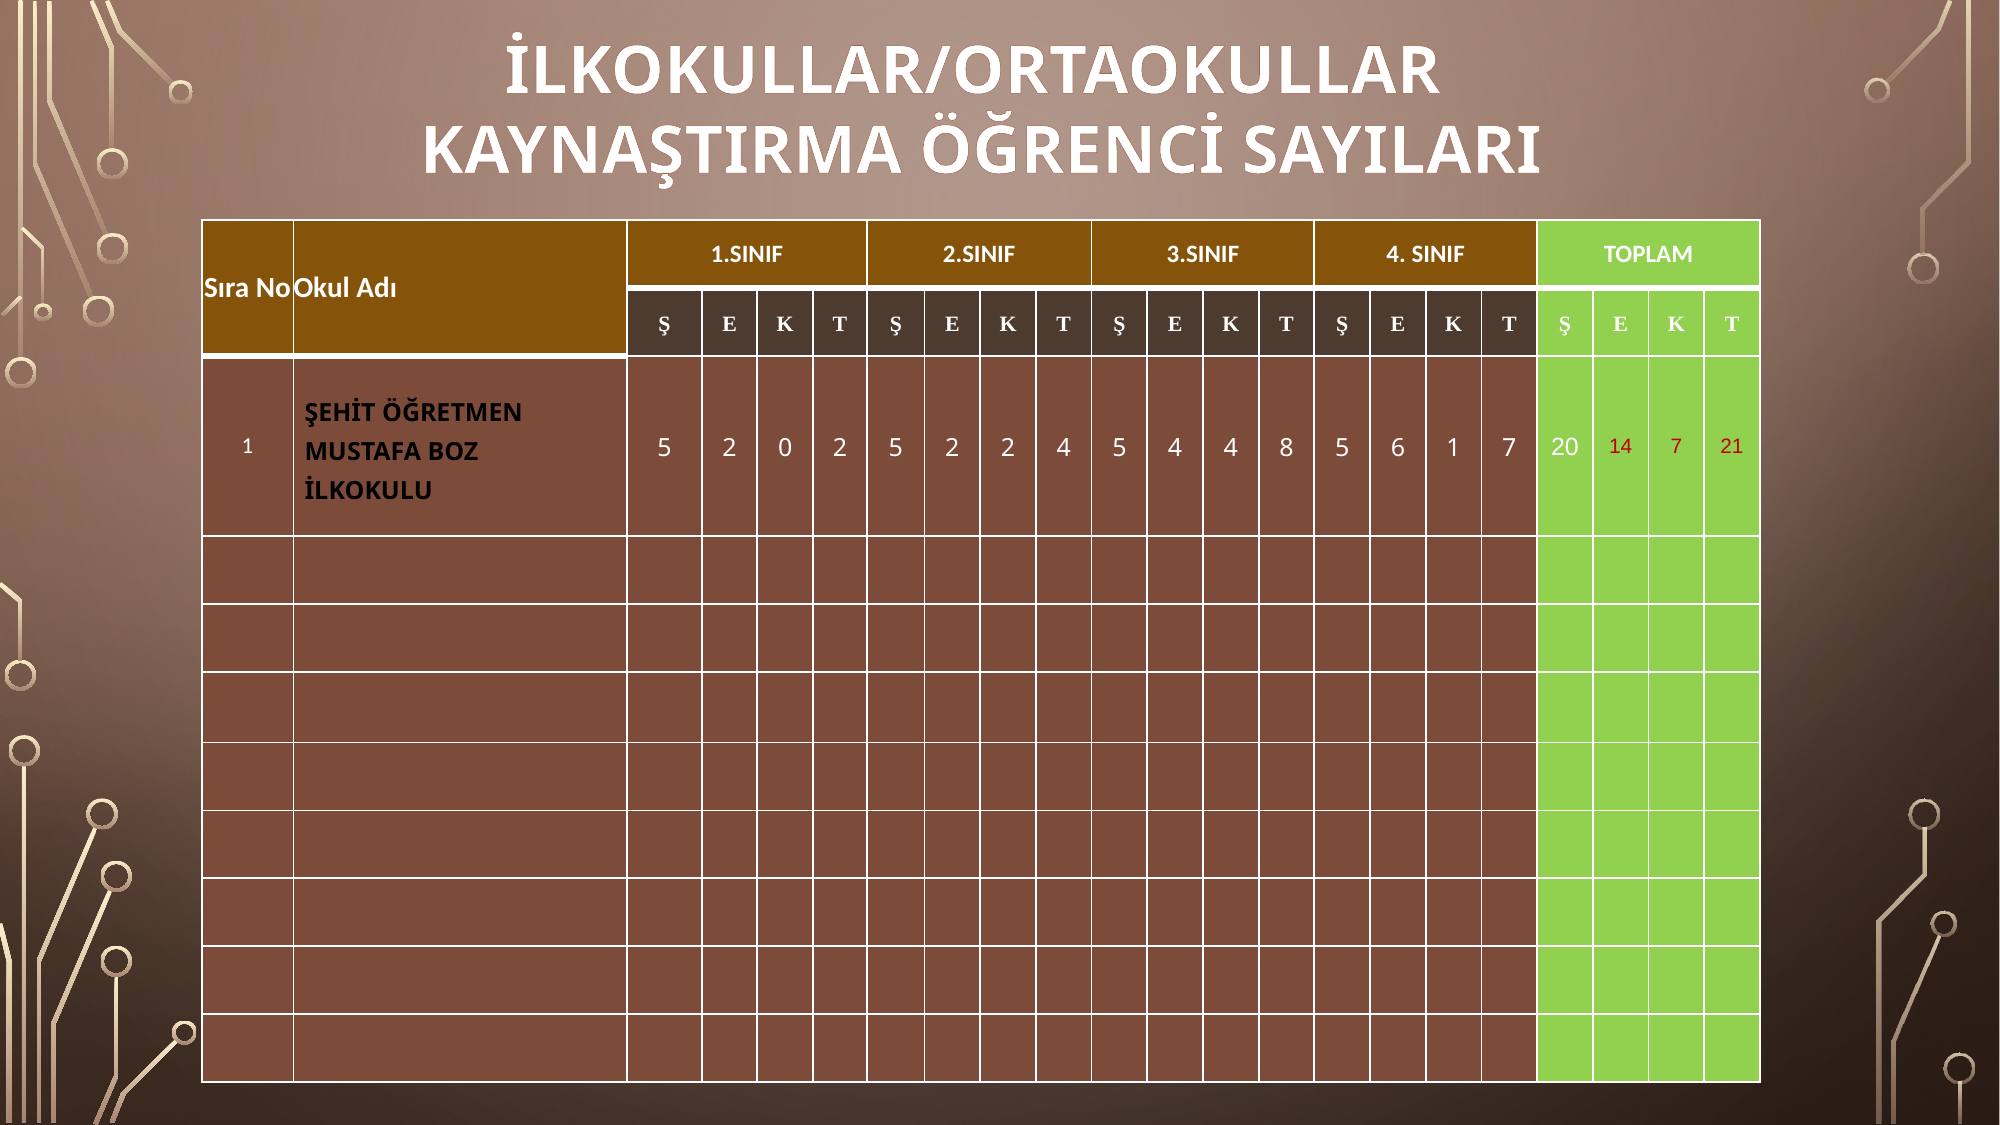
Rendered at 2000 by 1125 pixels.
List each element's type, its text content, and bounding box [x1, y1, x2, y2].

table_cell [981, 947, 1035, 1013]
table_cell K [981, 291, 1035, 355]
table_header 4. SINIF [1315, 221, 1536, 285]
table_cell [1260, 673, 1313, 742]
table_cell [1427, 743, 1481, 810]
table_cell [868, 947, 924, 1013]
table_cell [203, 743, 293, 810]
table_cell T [1260, 291, 1313, 355]
table_cell ŞEHİT ÖĞRETMEN MUSTAFA BOZ İLKOKULU [294, 359, 626, 535]
table_cell E [1148, 291, 1202, 355]
table_cell [1037, 605, 1091, 671]
table_cell [1482, 811, 1536, 877]
table_cell 6 [1371, 357, 1425, 535]
table_cell [925, 673, 979, 742]
table_cell [1315, 947, 1369, 1013]
text_box İLKOKULLAR/ORTAOKULLAR KAYNAŞTIRMA ÖĞRENCİ SAYILARI [19, 19, 1944, 194]
table_cell [1594, 879, 1648, 945]
table_cell [1482, 605, 1536, 671]
table_cell [758, 811, 812, 877]
table_cell [703, 673, 756, 742]
table_cell [925, 811, 979, 877]
table_cell [1260, 811, 1313, 877]
table_cell [1204, 605, 1258, 671]
table_cell [1594, 743, 1648, 810]
table_cell [1092, 673, 1146, 742]
table_cell [925, 537, 979, 603]
table_cell [1427, 811, 1481, 877]
table_cell [1092, 811, 1146, 877]
table_cell [1315, 605, 1369, 671]
table_cell [628, 811, 701, 877]
table_cell 5 [1315, 357, 1369, 535]
table_cell 5 [628, 357, 701, 535]
table_cell E [925, 291, 979, 355]
table_cell 2 [814, 357, 866, 535]
table_cell [1705, 811, 1759, 877]
table_cell 2 [703, 357, 756, 535]
table_cell [1594, 947, 1648, 1013]
table_cell [758, 947, 812, 1013]
table_cell Ş [628, 291, 701, 355]
table_cell [703, 879, 756, 945]
table_cell 2 [981, 357, 1035, 535]
table_header 2.SINIF [868, 221, 1091, 285]
table_cell [868, 811, 924, 877]
table_cell E [1371, 291, 1425, 355]
table_cell [981, 879, 1035, 945]
table_cell [1037, 537, 1091, 603]
table_cell [868, 537, 924, 603]
table_cell [1705, 537, 1759, 603]
table_cell [1538, 537, 1592, 603]
table_cell [925, 879, 979, 945]
table_cell [628, 537, 701, 603]
table_cell [1204, 879, 1258, 945]
table_cell 4 [1037, 357, 1091, 535]
table_cell Ş [1538, 291, 1592, 355]
table_cell [703, 743, 756, 810]
table_cell [814, 947, 866, 1013]
table_cell [703, 947, 756, 1013]
table_cell [294, 947, 626, 1013]
table_cell [703, 537, 756, 603]
table_cell [814, 673, 866, 742]
table_cell [1538, 605, 1592, 671]
table_cell [1371, 743, 1425, 810]
table_cell 1 [203, 359, 293, 535]
table_cell [981, 1015, 1035, 1081]
table_cell 1 [1427, 357, 1481, 535]
table_header TOPLAM [1538, 221, 1759, 285]
table_cell [925, 743, 979, 810]
table_cell [925, 605, 979, 671]
table_cell [1204, 947, 1258, 1013]
table_cell Ş [1315, 291, 1369, 355]
table_cell [814, 811, 866, 877]
table_cell [981, 673, 1035, 742]
table_cell [925, 947, 979, 1013]
table_cell [203, 673, 293, 742]
table_cell [1204, 673, 1258, 742]
table_cell [1371, 947, 1425, 1013]
table_cell Ş [1092, 291, 1146, 355]
table_cell [868, 743, 924, 810]
table_cell [814, 879, 866, 945]
table_cell [1538, 811, 1592, 877]
table_header Okul Adı [294, 221, 626, 353]
table_cell 4 [1148, 357, 1202, 535]
table_cell 5 [868, 357, 924, 535]
table_cell [1705, 1015, 1759, 1081]
table_cell [1148, 537, 1202, 603]
table_cell K [1204, 291, 1258, 355]
table_cell [1148, 1015, 1202, 1081]
table_cell E [1594, 291, 1648, 355]
table_cell [1427, 1015, 1481, 1081]
table_cell [1260, 605, 1313, 671]
table_cell [1148, 811, 1202, 877]
table_cell [1092, 743, 1146, 810]
table_cell [1427, 673, 1481, 742]
table_cell [1538, 673, 1592, 742]
table_cell [1204, 1015, 1258, 1081]
table_cell [1649, 537, 1703, 603]
table_cell [1482, 879, 1536, 945]
table_cell [1371, 537, 1425, 603]
table_cell Ş [868, 291, 924, 355]
table_cell 21 [1705, 357, 1759, 535]
table_cell [294, 879, 626, 945]
table_cell [703, 811, 756, 877]
table_cell [814, 1015, 866, 1081]
table_cell [628, 947, 701, 1013]
table_cell T [1037, 291, 1091, 355]
table_cell [981, 605, 1035, 671]
table_cell [1260, 743, 1313, 810]
table_cell [1705, 879, 1759, 945]
table_cell [628, 743, 701, 810]
table_cell [814, 743, 866, 810]
table_cell [1649, 879, 1703, 945]
table_cell [1260, 537, 1313, 603]
table_cell [758, 1015, 812, 1081]
table_cell [1594, 673, 1648, 742]
table_cell [1204, 811, 1258, 877]
table_cell [1538, 947, 1592, 1013]
table_cell [1371, 879, 1425, 945]
table_cell [758, 537, 812, 603]
table_cell [981, 743, 1035, 810]
table_cell [203, 879, 293, 945]
table_cell [1315, 673, 1369, 742]
table_cell [758, 605, 812, 671]
table_cell [1594, 1015, 1648, 1081]
table_cell K [1649, 291, 1703, 355]
table_cell [1260, 947, 1313, 1013]
table_cell [1092, 1015, 1146, 1081]
table_cell [758, 743, 812, 810]
table_cell [1427, 947, 1481, 1013]
table_header 1.SINIF [628, 221, 866, 285]
table_cell 5 [1092, 357, 1146, 535]
table_cell [294, 605, 626, 671]
table_cell [1092, 879, 1146, 945]
table_cell [203, 537, 293, 603]
table_cell [294, 743, 626, 810]
table_cell T [1482, 291, 1536, 355]
table_cell [1092, 605, 1146, 671]
table_cell [294, 673, 626, 742]
table_cell [1037, 1015, 1091, 1081]
table_cell [628, 605, 701, 671]
table_cell [1148, 743, 1202, 810]
table_cell T [1705, 291, 1759, 355]
table_cell K [1427, 291, 1481, 355]
table_cell [1538, 743, 1592, 810]
table_cell [814, 605, 866, 671]
table_cell [1594, 811, 1648, 877]
table_cell [1705, 673, 1759, 742]
table_cell [1371, 811, 1425, 877]
table_cell [1705, 743, 1759, 810]
table_cell [1649, 743, 1703, 810]
table_cell [1538, 1015, 1592, 1081]
table_cell [1260, 879, 1313, 945]
table_cell [1705, 947, 1759, 1013]
table_cell [203, 1015, 293, 1081]
table_cell [1427, 879, 1481, 945]
table_cell [294, 1015, 626, 1081]
table_cell [1482, 1015, 1536, 1081]
table_cell [1315, 537, 1369, 603]
table_cell [1649, 605, 1703, 671]
table_cell [703, 605, 756, 671]
table_cell [1315, 811, 1369, 877]
table_cell 0 [758, 357, 812, 535]
table_cell 20 [1538, 357, 1592, 535]
table_cell [1148, 605, 1202, 671]
table_cell [1594, 537, 1648, 603]
table_cell [868, 673, 924, 742]
table_cell [758, 879, 812, 945]
table_cell [1482, 743, 1536, 810]
table_cell [1037, 879, 1091, 945]
table_cell [981, 811, 1035, 877]
table_cell [1371, 673, 1425, 742]
table_cell [1482, 673, 1536, 742]
table_cell [1538, 879, 1592, 945]
table_cell [203, 605, 293, 671]
table_cell K [758, 291, 812, 355]
table_cell [703, 1015, 756, 1081]
table_cell [1315, 743, 1369, 810]
table_cell [1092, 947, 1146, 1013]
table_cell [203, 947, 293, 1013]
table_cell [1037, 743, 1091, 810]
table_cell [1037, 673, 1091, 742]
table_cell [1315, 879, 1369, 945]
table_cell [1649, 673, 1703, 742]
table_cell [1092, 537, 1146, 603]
table_cell [628, 1015, 701, 1081]
table_cell [1649, 947, 1703, 1013]
table_cell [628, 879, 701, 945]
table_cell 7 [1482, 357, 1536, 535]
table_cell 2 [925, 357, 979, 535]
table_cell [294, 537, 626, 603]
table_cell 8 [1260, 357, 1313, 535]
table_cell [203, 811, 293, 877]
table_cell [628, 673, 701, 742]
table_cell [814, 537, 866, 603]
table_cell [1705, 605, 1759, 671]
table_cell [1148, 879, 1202, 945]
table_header Sıra No [203, 221, 293, 353]
table_cell [1371, 605, 1425, 671]
table_cell [1649, 811, 1703, 877]
table_cell [1315, 1015, 1369, 1081]
table_cell [1482, 537, 1536, 603]
table_cell 4 [1204, 357, 1258, 535]
table_cell [1260, 1015, 1313, 1081]
table_cell [1427, 605, 1481, 671]
table_cell [758, 673, 812, 742]
table_cell [1594, 605, 1648, 671]
table_cell [1649, 1015, 1703, 1081]
table_cell [925, 1015, 979, 1081]
table_cell T [814, 291, 866, 355]
table_cell [294, 811, 626, 877]
table_cell [1148, 947, 1202, 1013]
table_cell [1037, 811, 1091, 877]
table_cell [868, 879, 924, 945]
table_cell E [703, 291, 756, 355]
table_cell [1037, 947, 1091, 1013]
table_cell [1371, 1015, 1425, 1081]
table_cell [1482, 947, 1536, 1013]
table_cell [868, 1015, 924, 1081]
table_cell [1148, 673, 1202, 742]
table_cell [1204, 537, 1258, 603]
table_cell 14 [1594, 357, 1648, 535]
table_cell [981, 537, 1035, 603]
table_cell [1427, 537, 1481, 603]
table_cell 7 [1649, 357, 1703, 535]
table_header 3.SINIF [1092, 221, 1313, 285]
table_cell [868, 605, 924, 671]
table_cell [1204, 743, 1258, 810]
